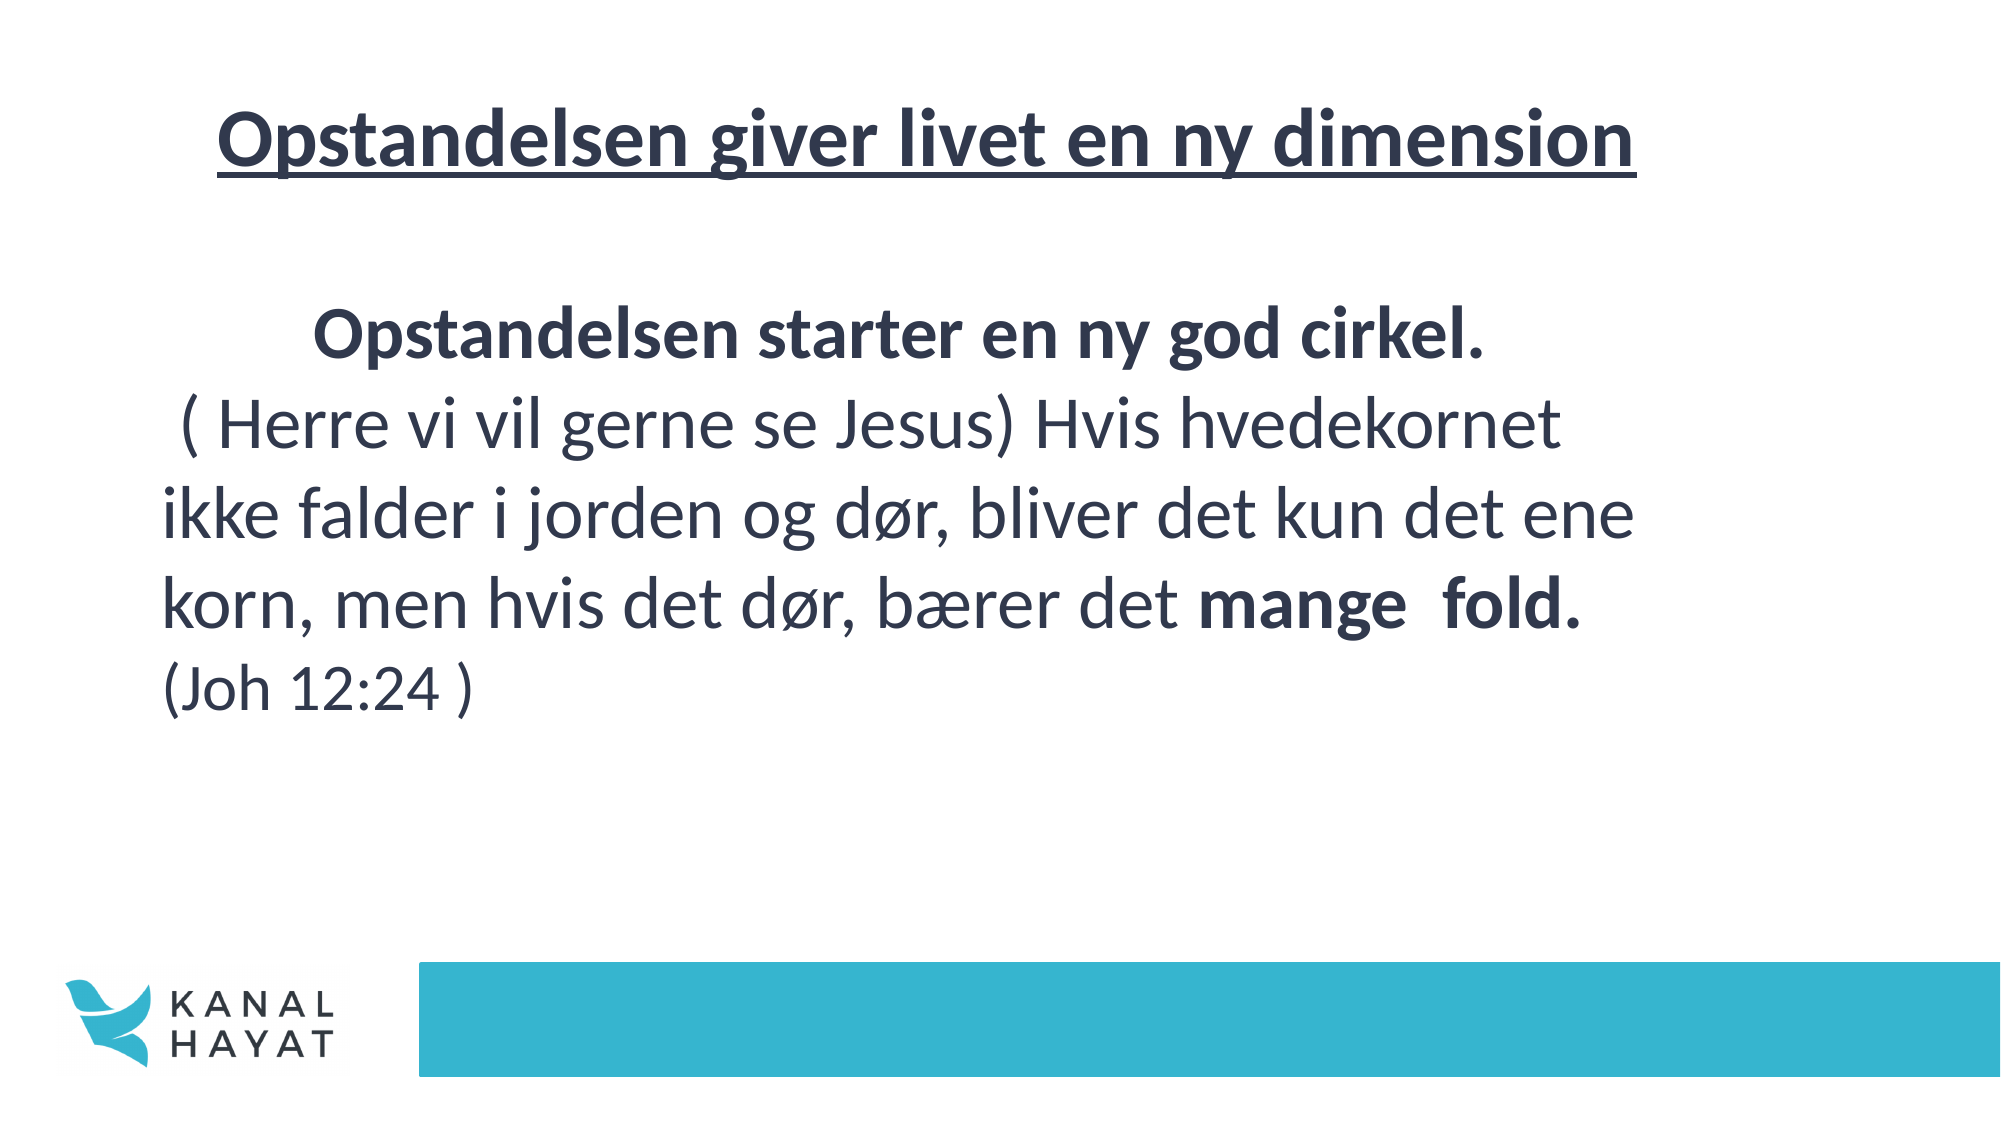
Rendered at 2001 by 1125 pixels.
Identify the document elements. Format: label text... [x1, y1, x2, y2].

text_box Opstandelsen giver livet en ny dimension Opstandelsen starter en ny god cirkel. ( Herre vi vil gerne se Jesus) Hvis hvedekornet ikke falder i jorden og dør, bliver det kun det ene korn, men hvis det dør, bærer det mange fold. (Joh 12:24 ) [146, 76, 1830, 1125]
picture [56, 964, 146, 1076]
